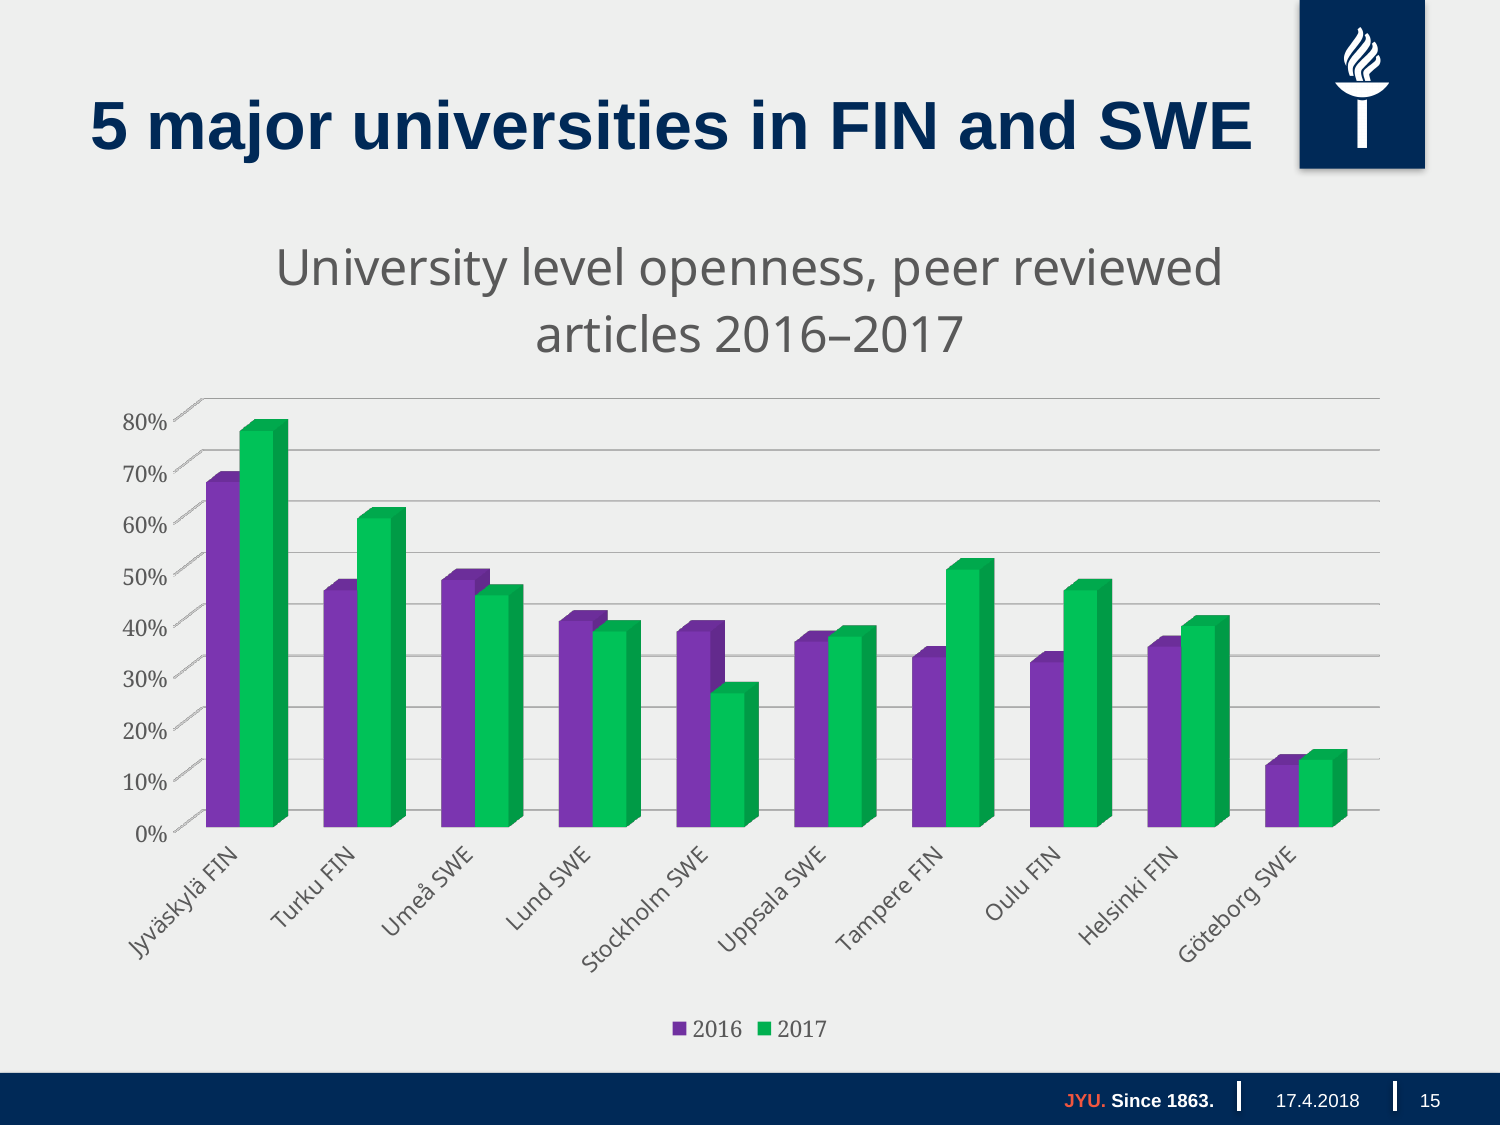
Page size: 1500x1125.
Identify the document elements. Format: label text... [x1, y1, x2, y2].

footer JYU. Since 1863. [876, 1081, 1229, 1112]
chart [74, 191, 1426, 1051]
slide_number 15 [1405, 1081, 1480, 1112]
title 5 major universities in FIN and SWE [75, 38, 1284, 190]
picture [1335, 27, 1389, 148]
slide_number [1249, 1081, 1386, 1112]
